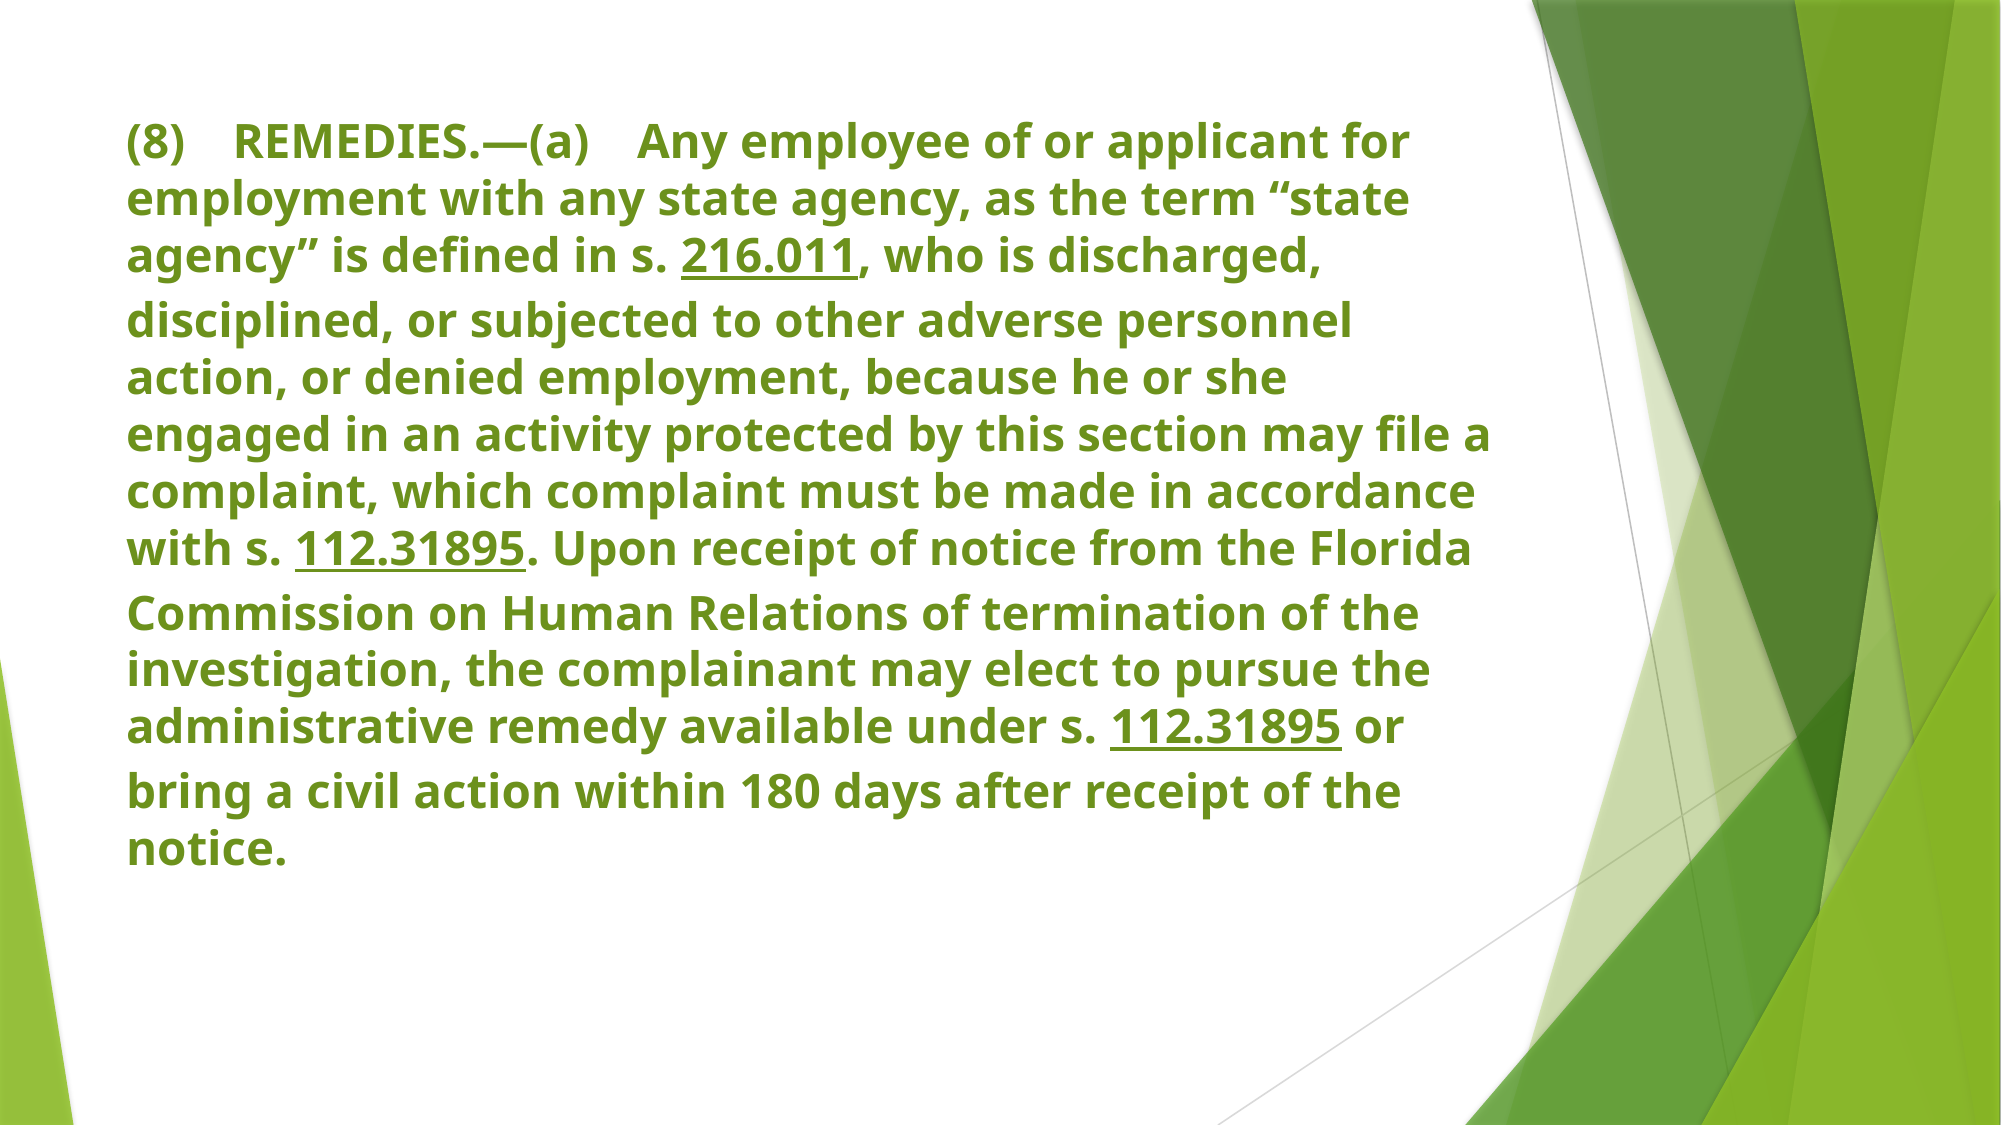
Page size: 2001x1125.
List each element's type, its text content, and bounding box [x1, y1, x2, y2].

title (8) REMEDIES.—(a) Any employee of or applicant for employment with any state agency, as the term “state agency” is defined in s. 216.011, who is discharged, disciplined, or subjected to other adverse personnel action, or denied employment, because he or she engaged in an activity protected by this section may file a complaint, which complaint must be made in accordance with s. 112.31895. Upon receipt of notice from the Florida Commission on Human Relations of termination of the investigation, the complainant may elect to pursue the administrative remedy available under s. 112.31895 or bring a civil action within 180 days after receipt of the notice. [111, 99, 1522, 991]
